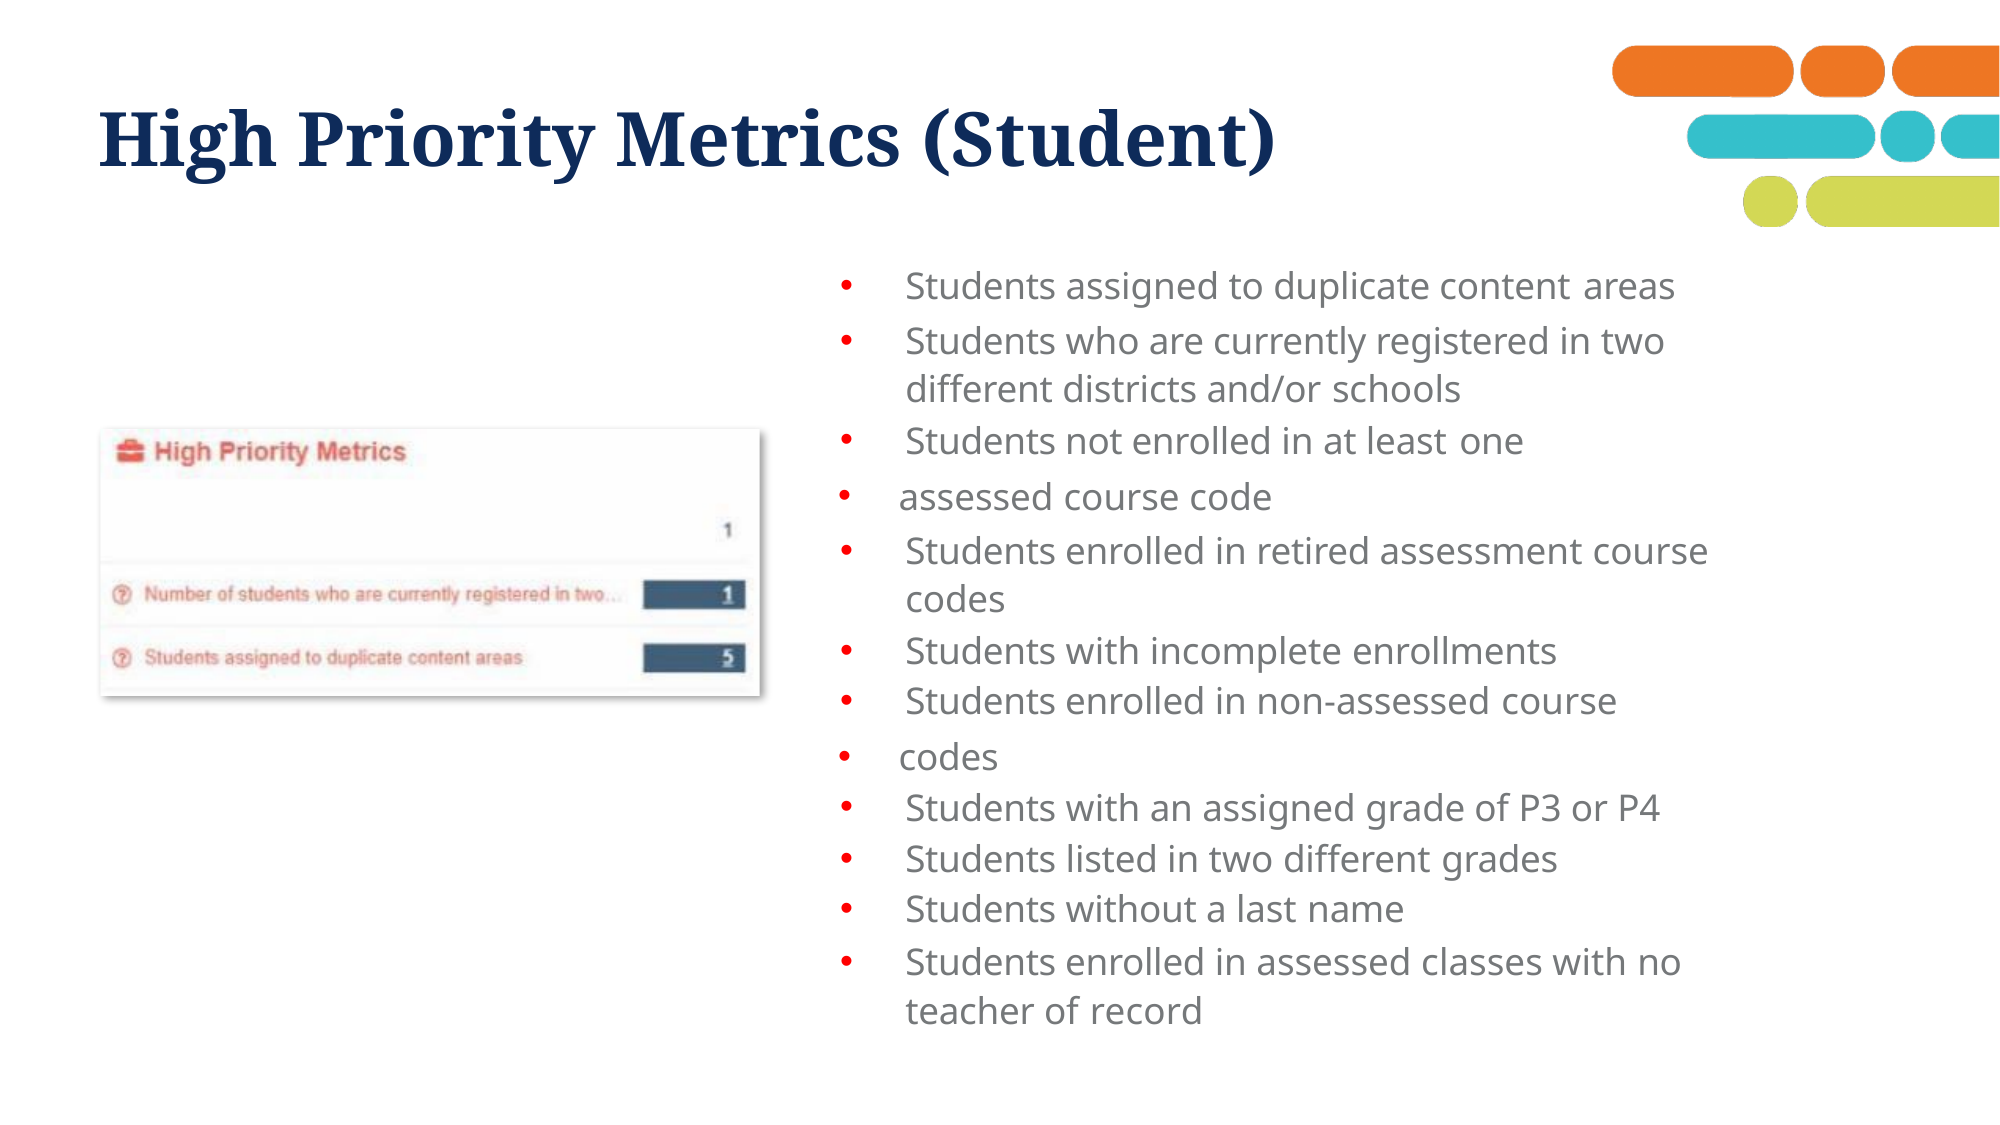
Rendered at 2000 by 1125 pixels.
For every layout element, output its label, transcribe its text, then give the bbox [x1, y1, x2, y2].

list Students assigned to duplicate content areas Students who are currently registered in two different districts and/or schools Students not enrolled in at least one assessed course code Students enrolled in retired assessment course codes Students with incomplete enrollments Students enrolled in non-assessed course codes Students with an assigned grade of P3 or P4 Students listed in two different grades Students without a last name Students enrolled in assessed classes with no teacher of record [823, 251, 1795, 1054]
picture [1613, 46, 2000, 227]
text_box [100, 429, 760, 696]
title High Priority Metrics (Student) [83, 37, 1585, 236]
